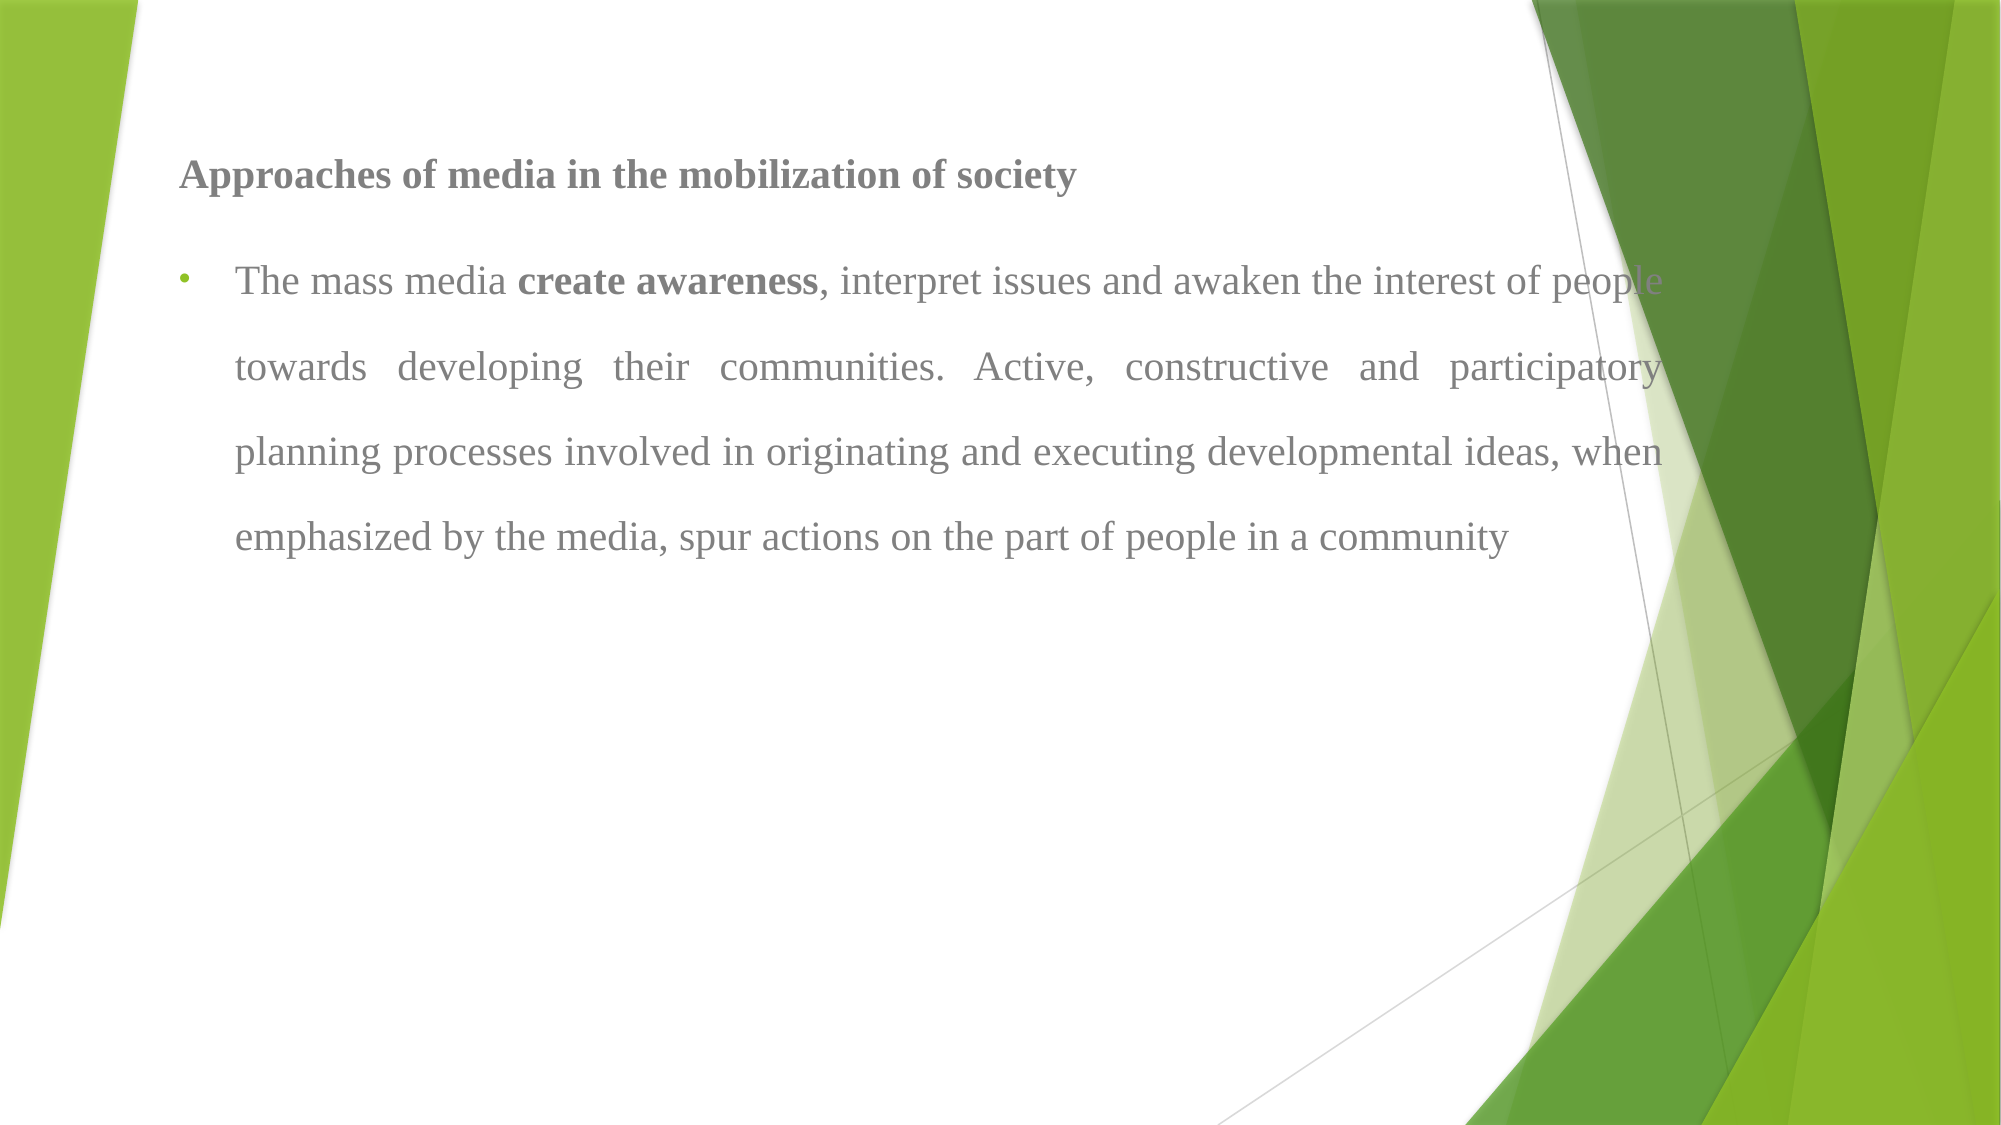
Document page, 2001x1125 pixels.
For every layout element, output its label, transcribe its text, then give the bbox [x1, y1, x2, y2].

subtitle Approaches of media in the mobilization of society The mass media create awareness, interpret issues and awaken the interest of people towards developing their communities. Active, constructive and participatory planning processes involved in originating and executing developmental ideas, when emphasized by the media, spur actions on the part of people in a community [163, 104, 1680, 1026]
